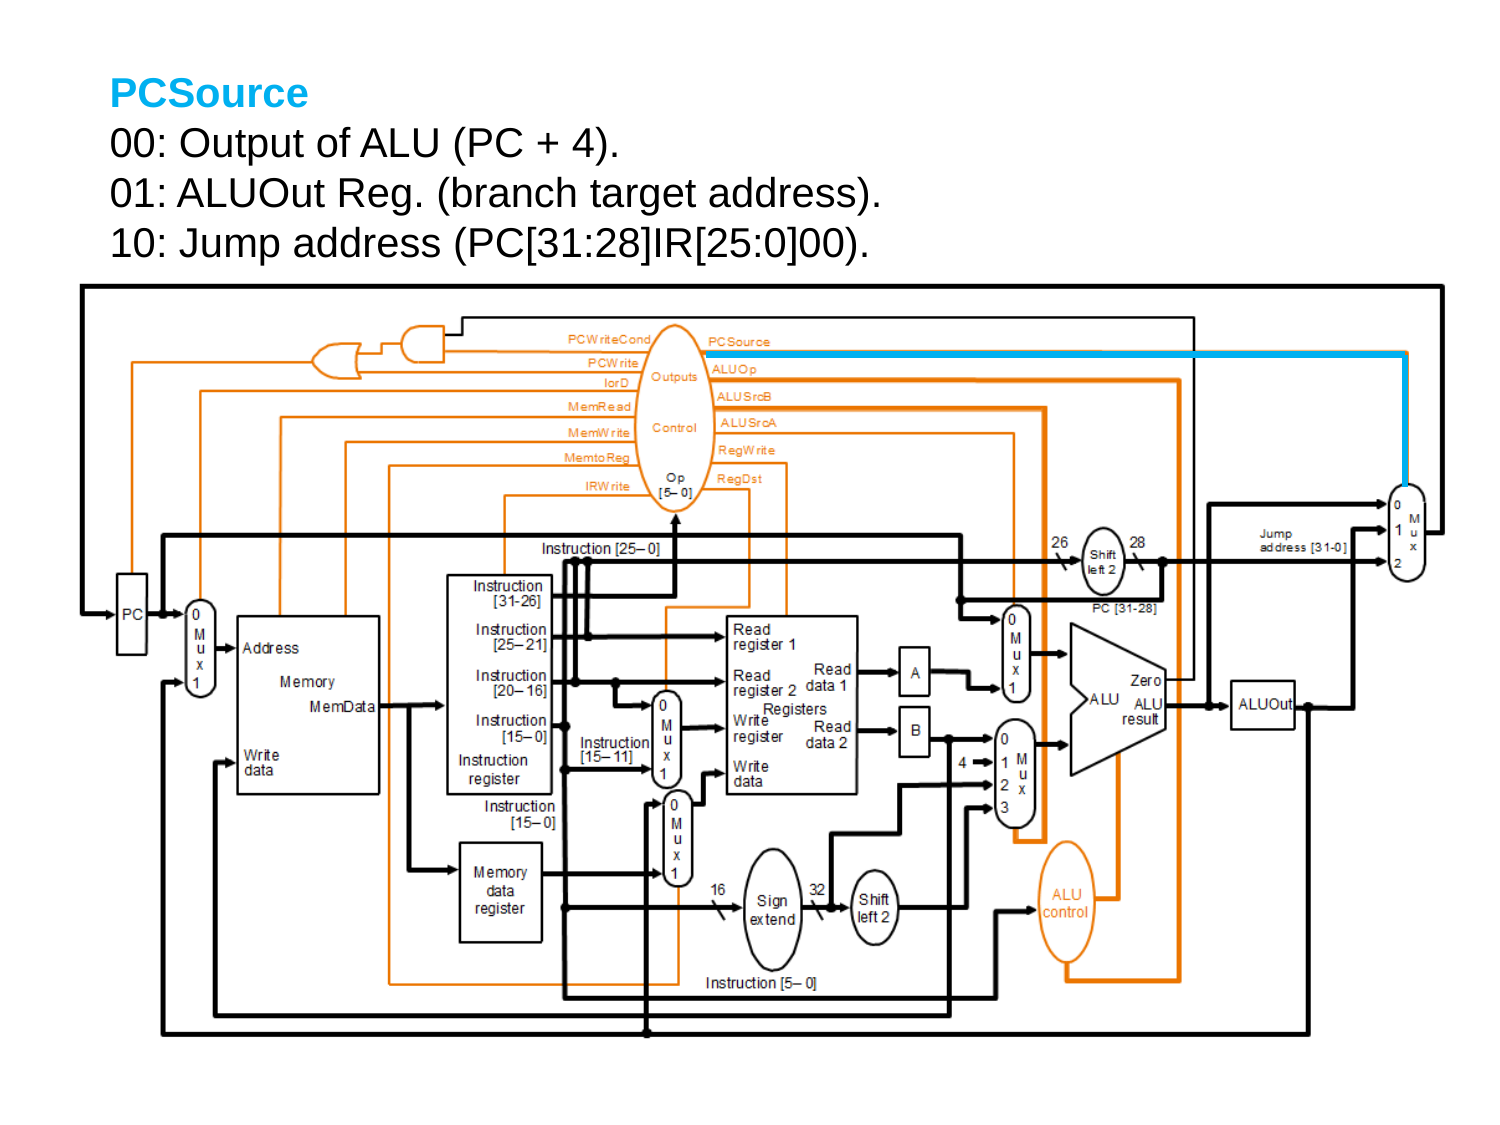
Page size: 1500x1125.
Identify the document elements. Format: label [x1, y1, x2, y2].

text_box [94, 58, 1406, 488]
picture [74, 279, 1451, 1042]
